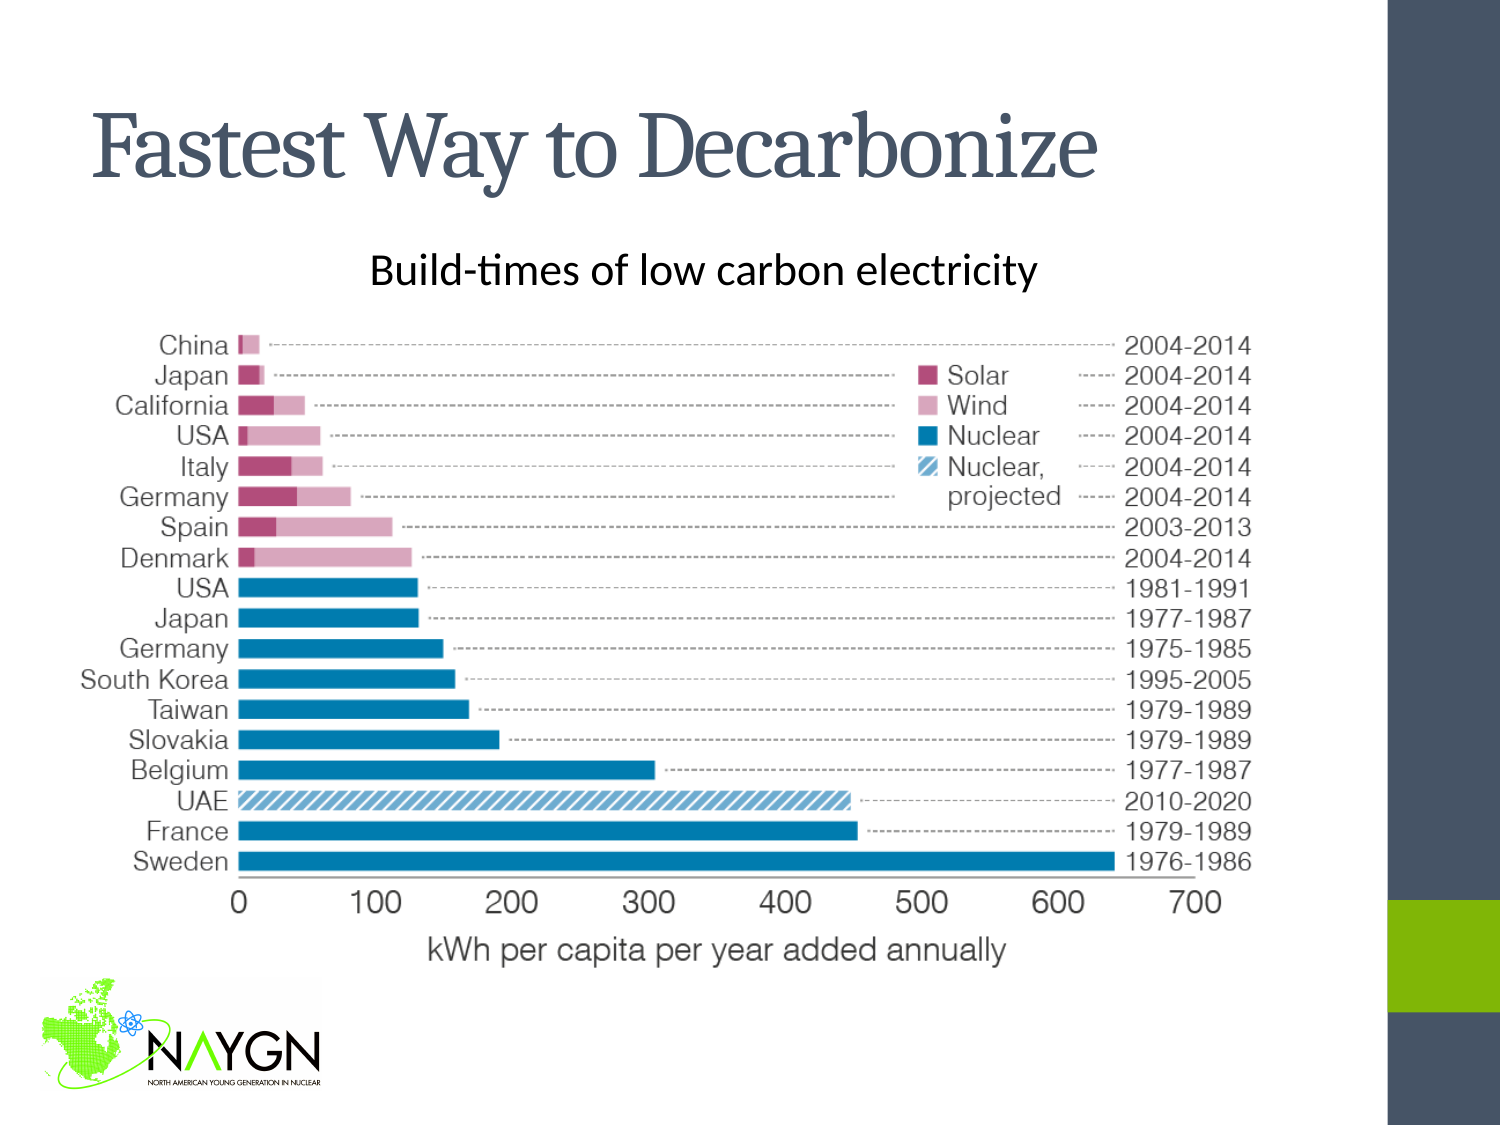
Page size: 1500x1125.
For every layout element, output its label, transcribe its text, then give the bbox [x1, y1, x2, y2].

title Fastest Way to Decarbonize [75, 45, 1325, 232]
list Build-times of low carbon electricity [75, 232, 1325, 926]
picture [40, 327, 1257, 1091]
